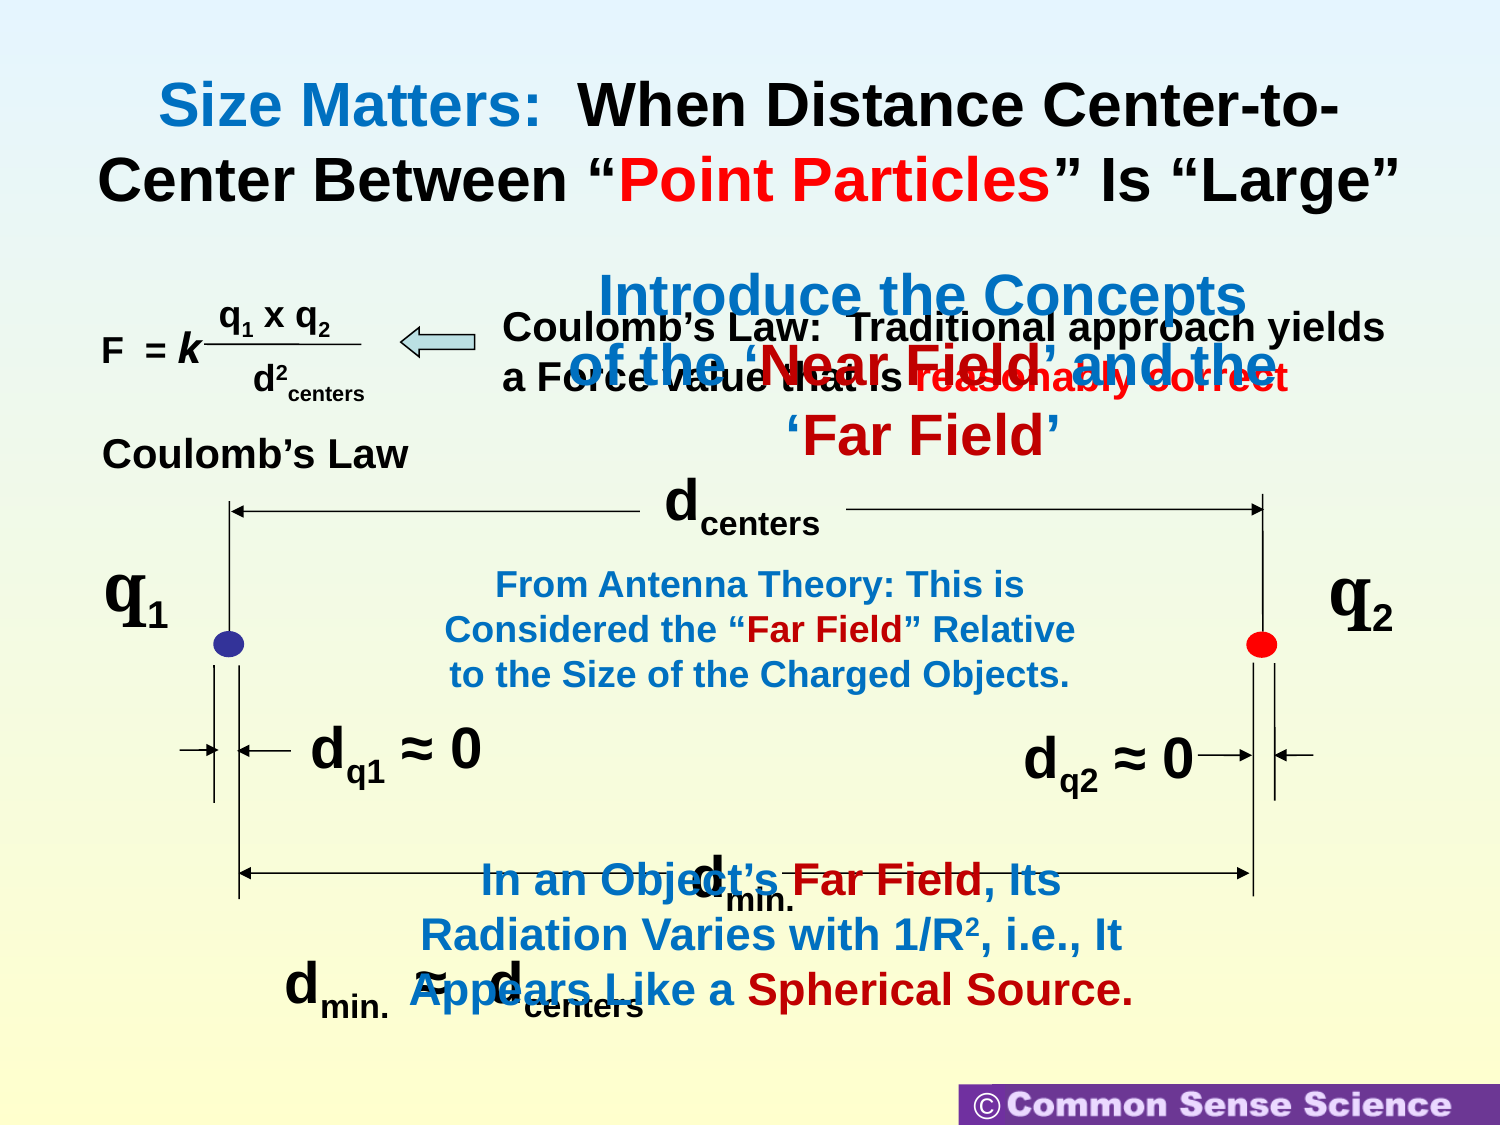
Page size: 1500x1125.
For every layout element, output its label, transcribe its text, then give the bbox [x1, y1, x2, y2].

text_box From Antenna Theory: This is Considered the “Far Field” Relative to the Size of the Charged Objects. [407, 647, 1113, 702]
text_box Coulomb’s Law [87, 418, 476, 484]
text_box q2 [1314, 540, 1409, 647]
picture [1005, 1084, 1500, 1125]
text_box Introduce the Concepts of the ‘Near Field’ and the ‘Far Field’ [548, 417, 1299, 475]
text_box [400, 292, 1424, 410]
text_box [238, 830, 1250, 918]
text_box q1 [89, 537, 184, 644]
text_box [179, 664, 503, 900]
text_box [214, 632, 243, 657]
text_box Introduce the Concepts of the ‘Near Field’ and the ‘Far Field’ [548, 249, 1299, 291]
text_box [88, 282, 388, 408]
text_box [1247, 633, 1277, 658]
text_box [263, 936, 670, 1024]
text_box In an Object’s Far Field, Its Radiation Varies with 1/R2, i.e., It Appears Like a Spherical Source. [387, 926, 1156, 1022]
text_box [1004, 662, 1314, 897]
title Size Matters: When Distance Center-to-Center Between “Point Particles” Is “Large” [75, 45, 1425, 233]
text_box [229, 454, 1265, 640]
